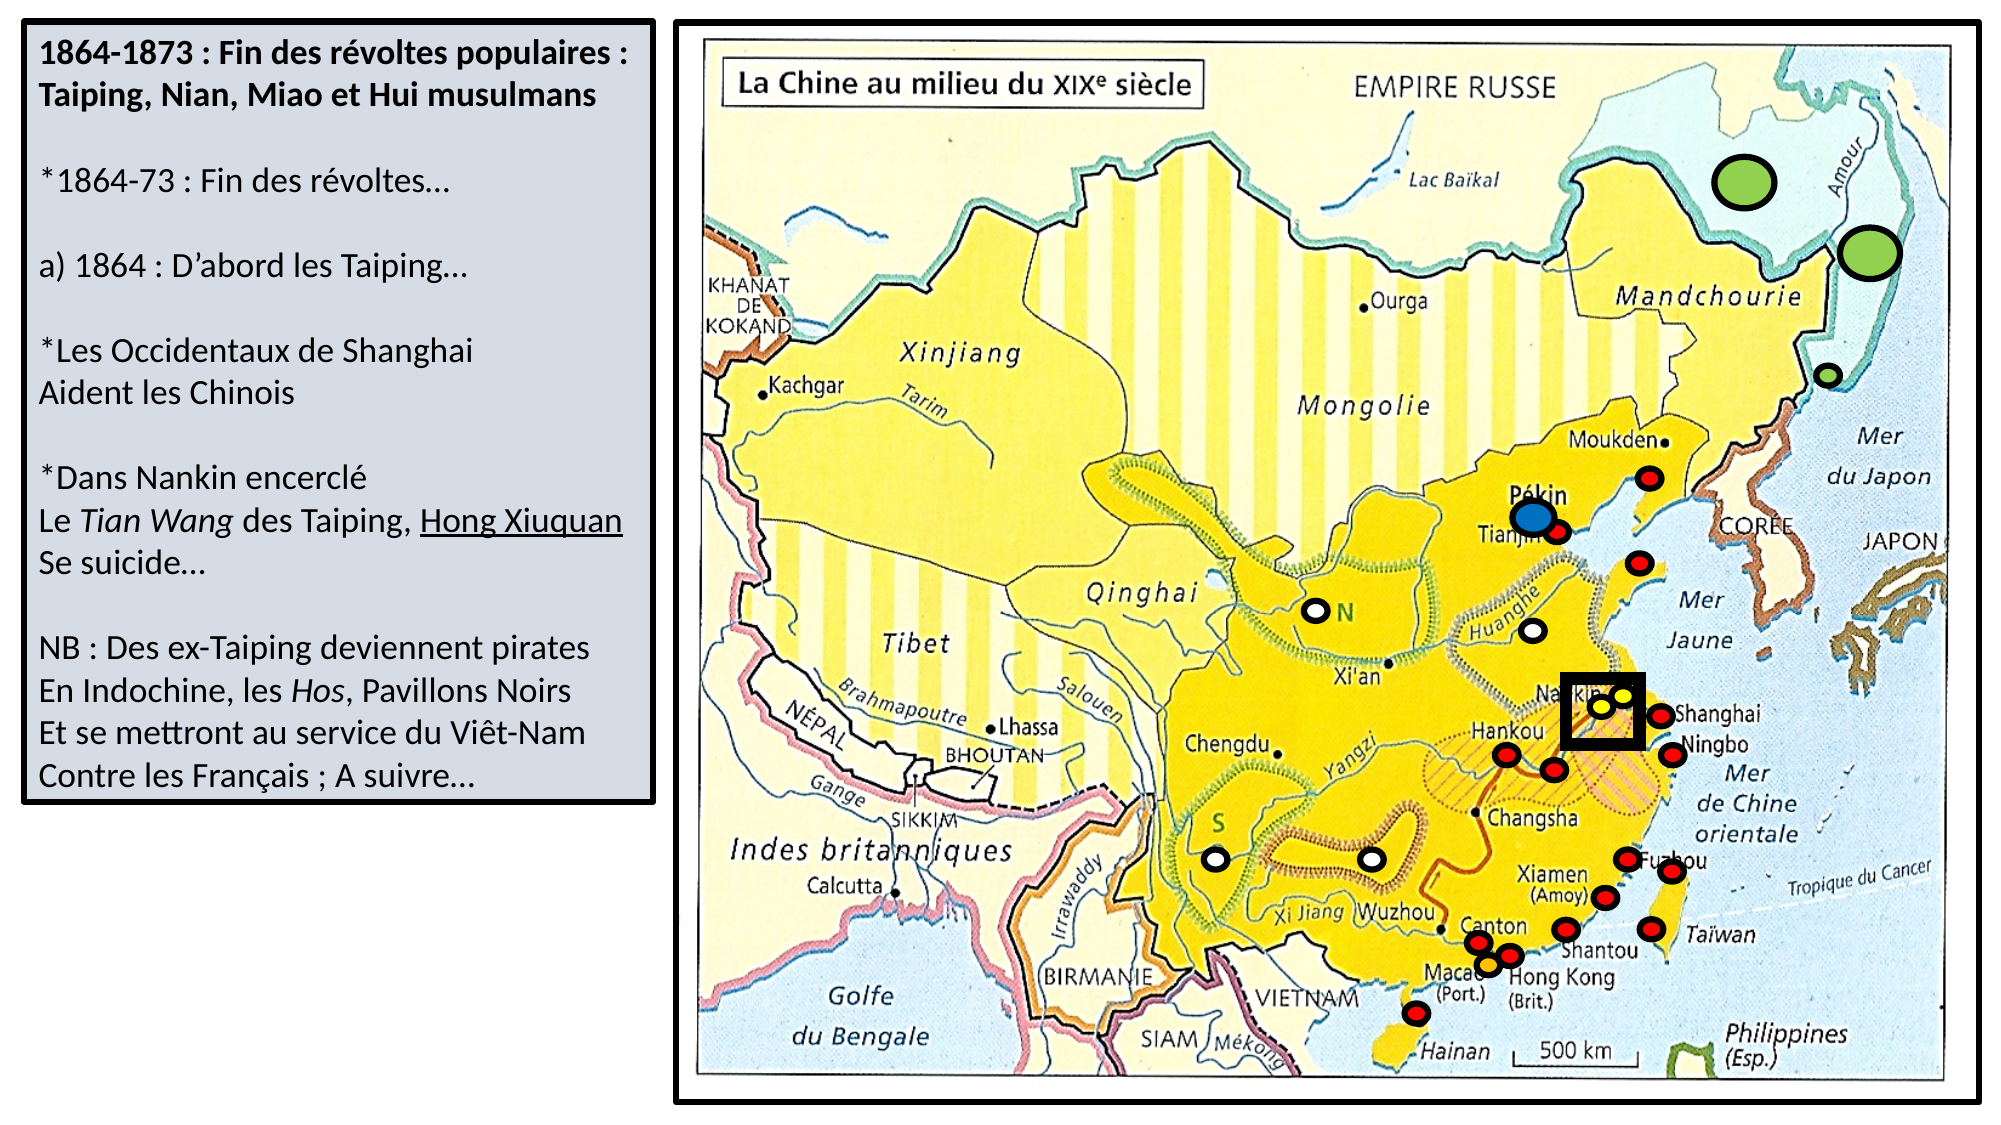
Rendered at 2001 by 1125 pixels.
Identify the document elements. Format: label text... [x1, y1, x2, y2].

picture [679, 25, 1976, 1100]
text_box 1864-1873 : Fin des révoltes populaires : Taiping, Nian, Miao et Hui musulmans *1864-73 : Fin des révoltes… a) 1864 : D’abord les Taiping… *Les Occidentaux de Shanghai Aident les Chinois *Dans Nankin encerclé Le Tian Wang des Taiping, Hong Xiuquan Se suicide… NB : Des ex-Taiping deviennent pirates En Indochine, les Hos, Pavillons Noirs Et se mettront au service du Viêt-Nam Contre les Français ; A suivre… [23, 21, 653, 802]
